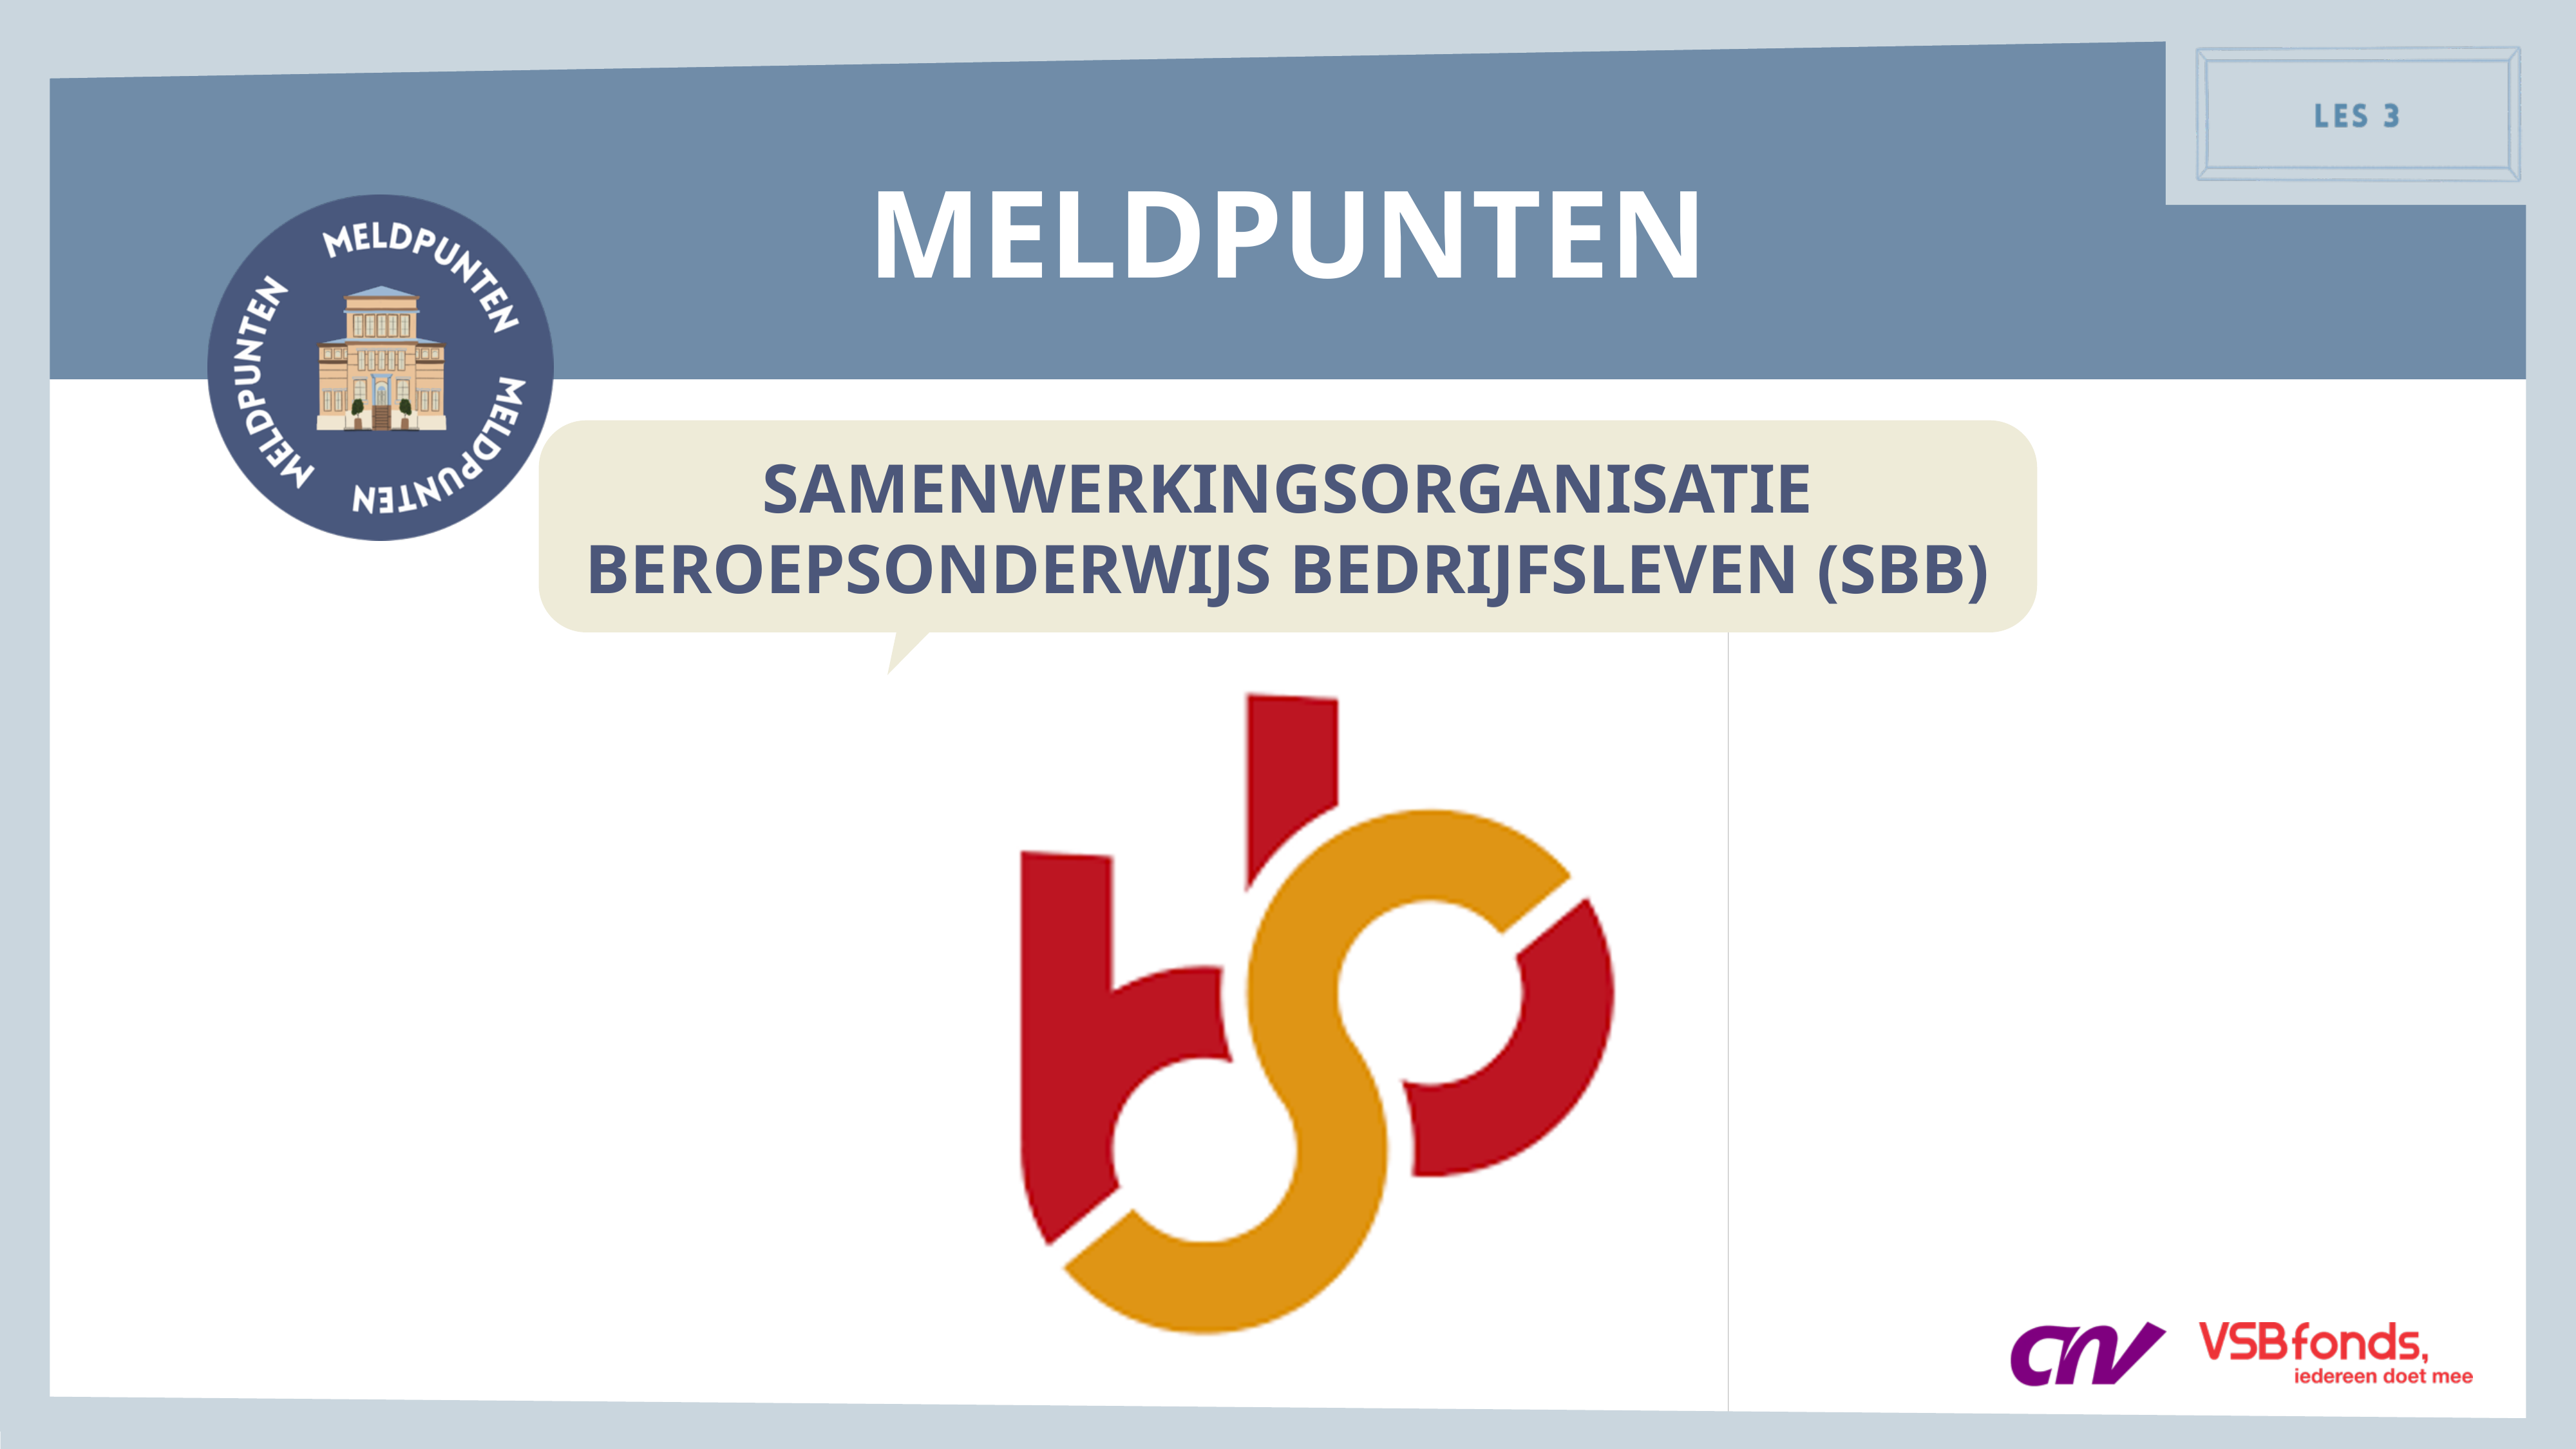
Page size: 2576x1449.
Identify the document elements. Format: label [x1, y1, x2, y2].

picture [207, 194, 554, 541]
text_box [0, 0, 2576, 1449]
